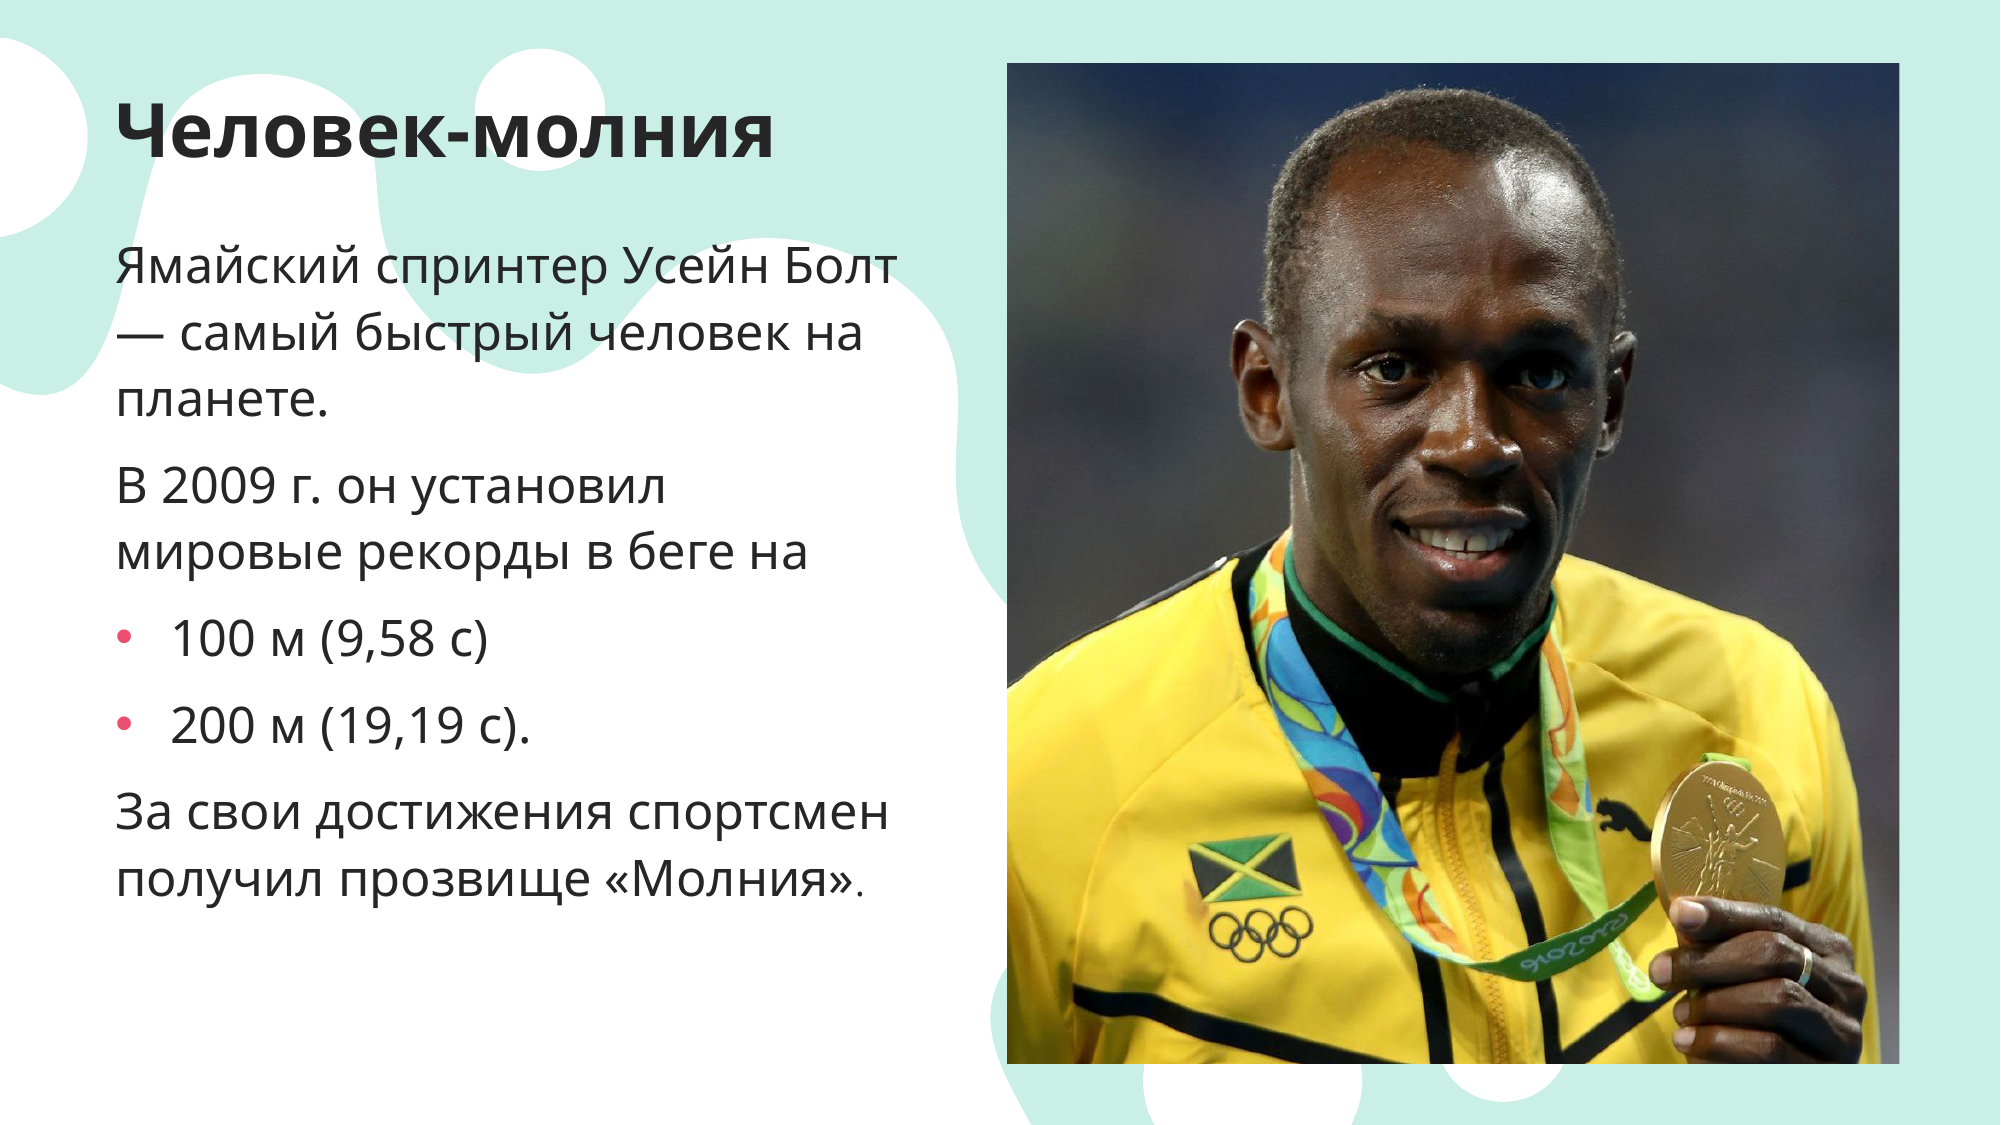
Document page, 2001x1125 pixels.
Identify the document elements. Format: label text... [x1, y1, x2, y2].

list Ямайский спринтер Усейн Болт — самый быстрый человек на планете. В 2009 г. он установил мировые рекорды в беге на 100 м (9,58 с) 200 м (19,19 с). За свои достижения спортсмен получил прозвище «Молния». [100, 219, 916, 963]
title Человек-молния [100, 75, 916, 219]
picture [999, 63, 1900, 1064]
